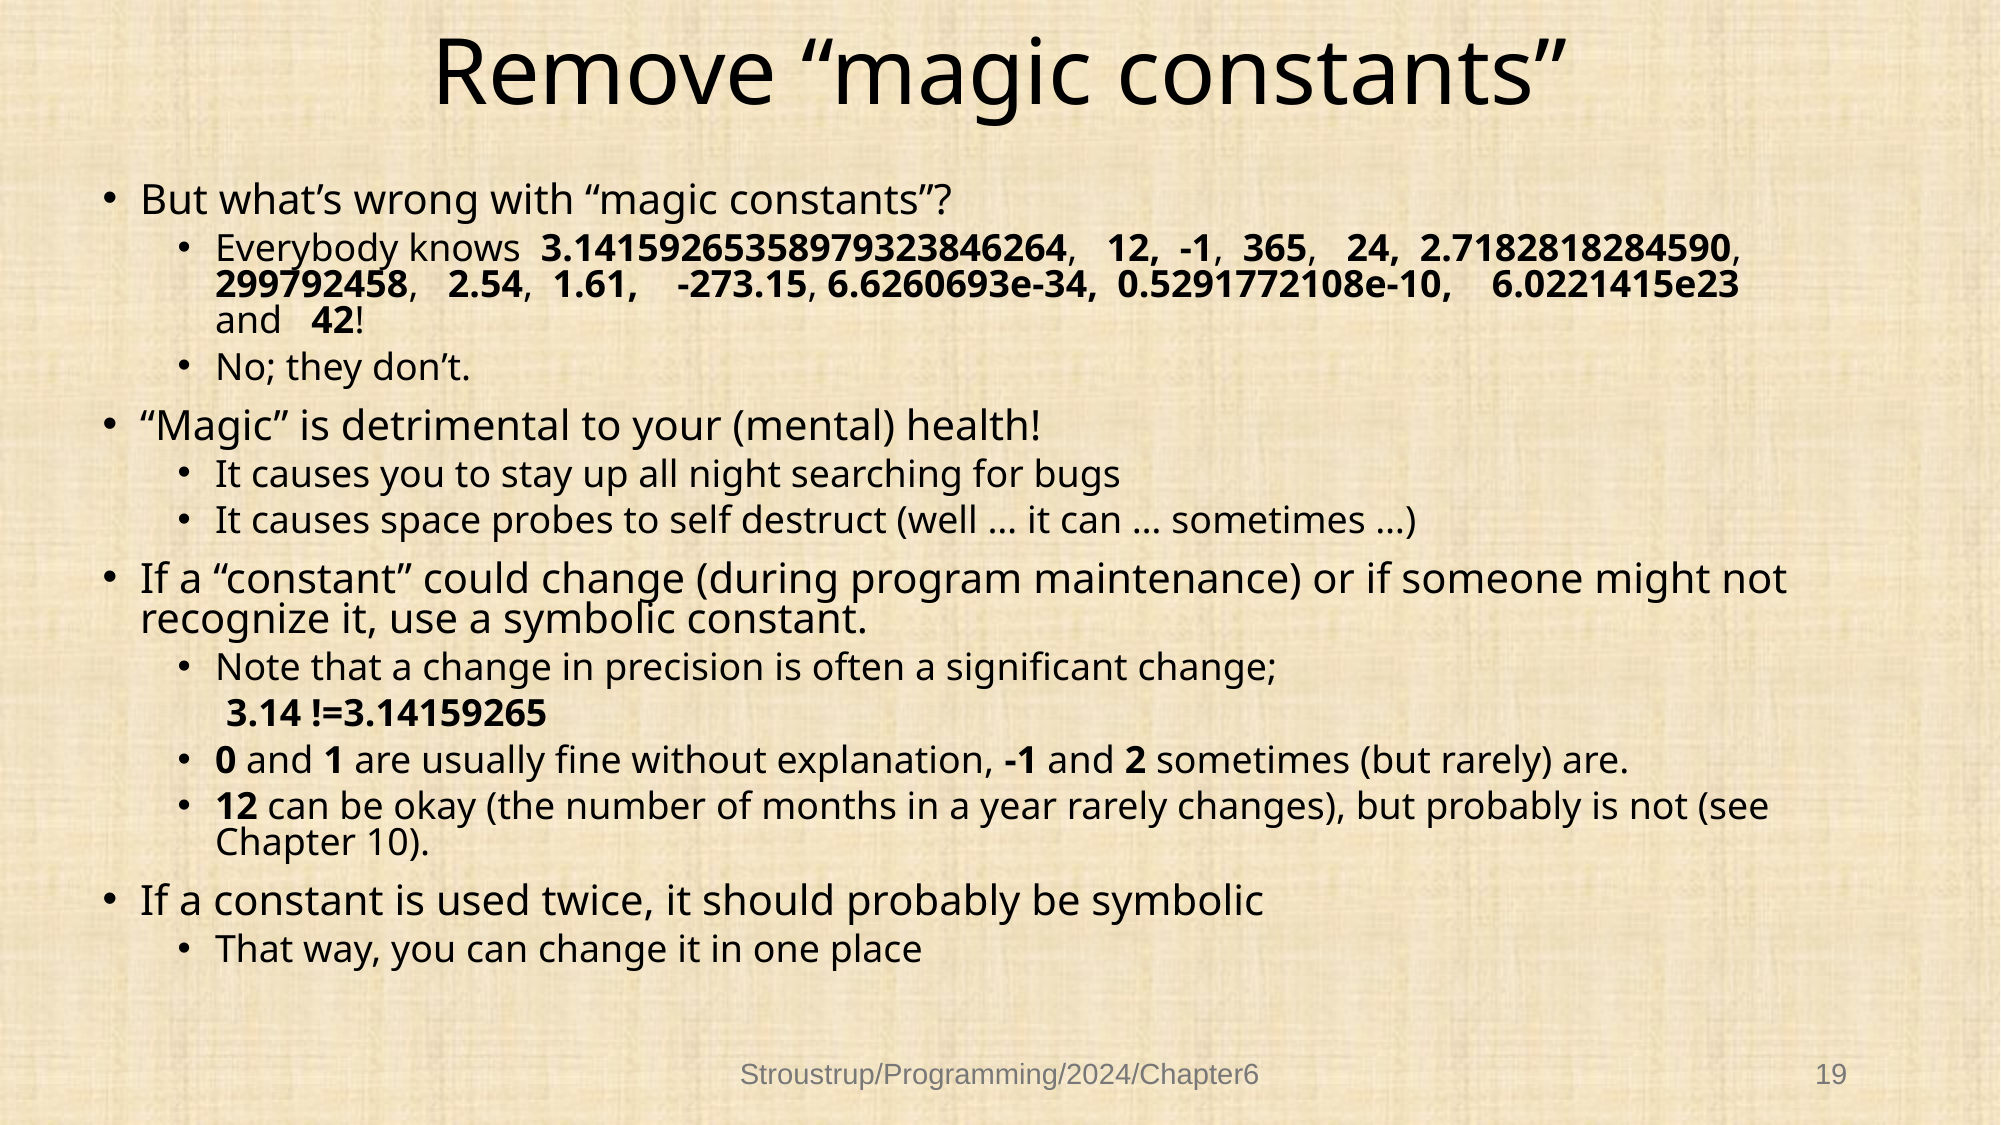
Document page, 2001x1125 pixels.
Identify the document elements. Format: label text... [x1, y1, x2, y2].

picture [0, 0, 2001, 1125]
list But what’s wrong with “magic constants”? Everybody knows 3.14159265358979323846264, 12, -1, 365, 24, 2.7182818284590, 299792458, 2.54, 1.61, -273.15, 6.6260693e-34, 0.5291772108e-10, 6.0221415e23 and 42! No; they don’t. “Magic” is detrimental to your (mental) health! It causes you to stay up all night searching for bugs It causes space probes to self destruct (well … it can … sometimes …) If a “constant” could change (during program maintenance) or if someone might not recognize it, use a symbolic constant. Note that a change in precision is often a significant change; 3.14 !=3.14159265 0 and 1 are usually fine without explanation, -1 and 2 sometimes (but rarely) are. 12 can be okay (the number of months in a year rarely changes), but probably is not (see Chapter 10). If a constant is used twice, it should probably be symbolic That way, you can change it in one place [87, 174, 1813, 1000]
slide_number 19 [1412, 1042, 1863, 1103]
footer Stroustrup/Programming/2024/Chapter6 [662, 1042, 1338, 1103]
title Remove “magic constants” [324, 0, 1675, 174]
